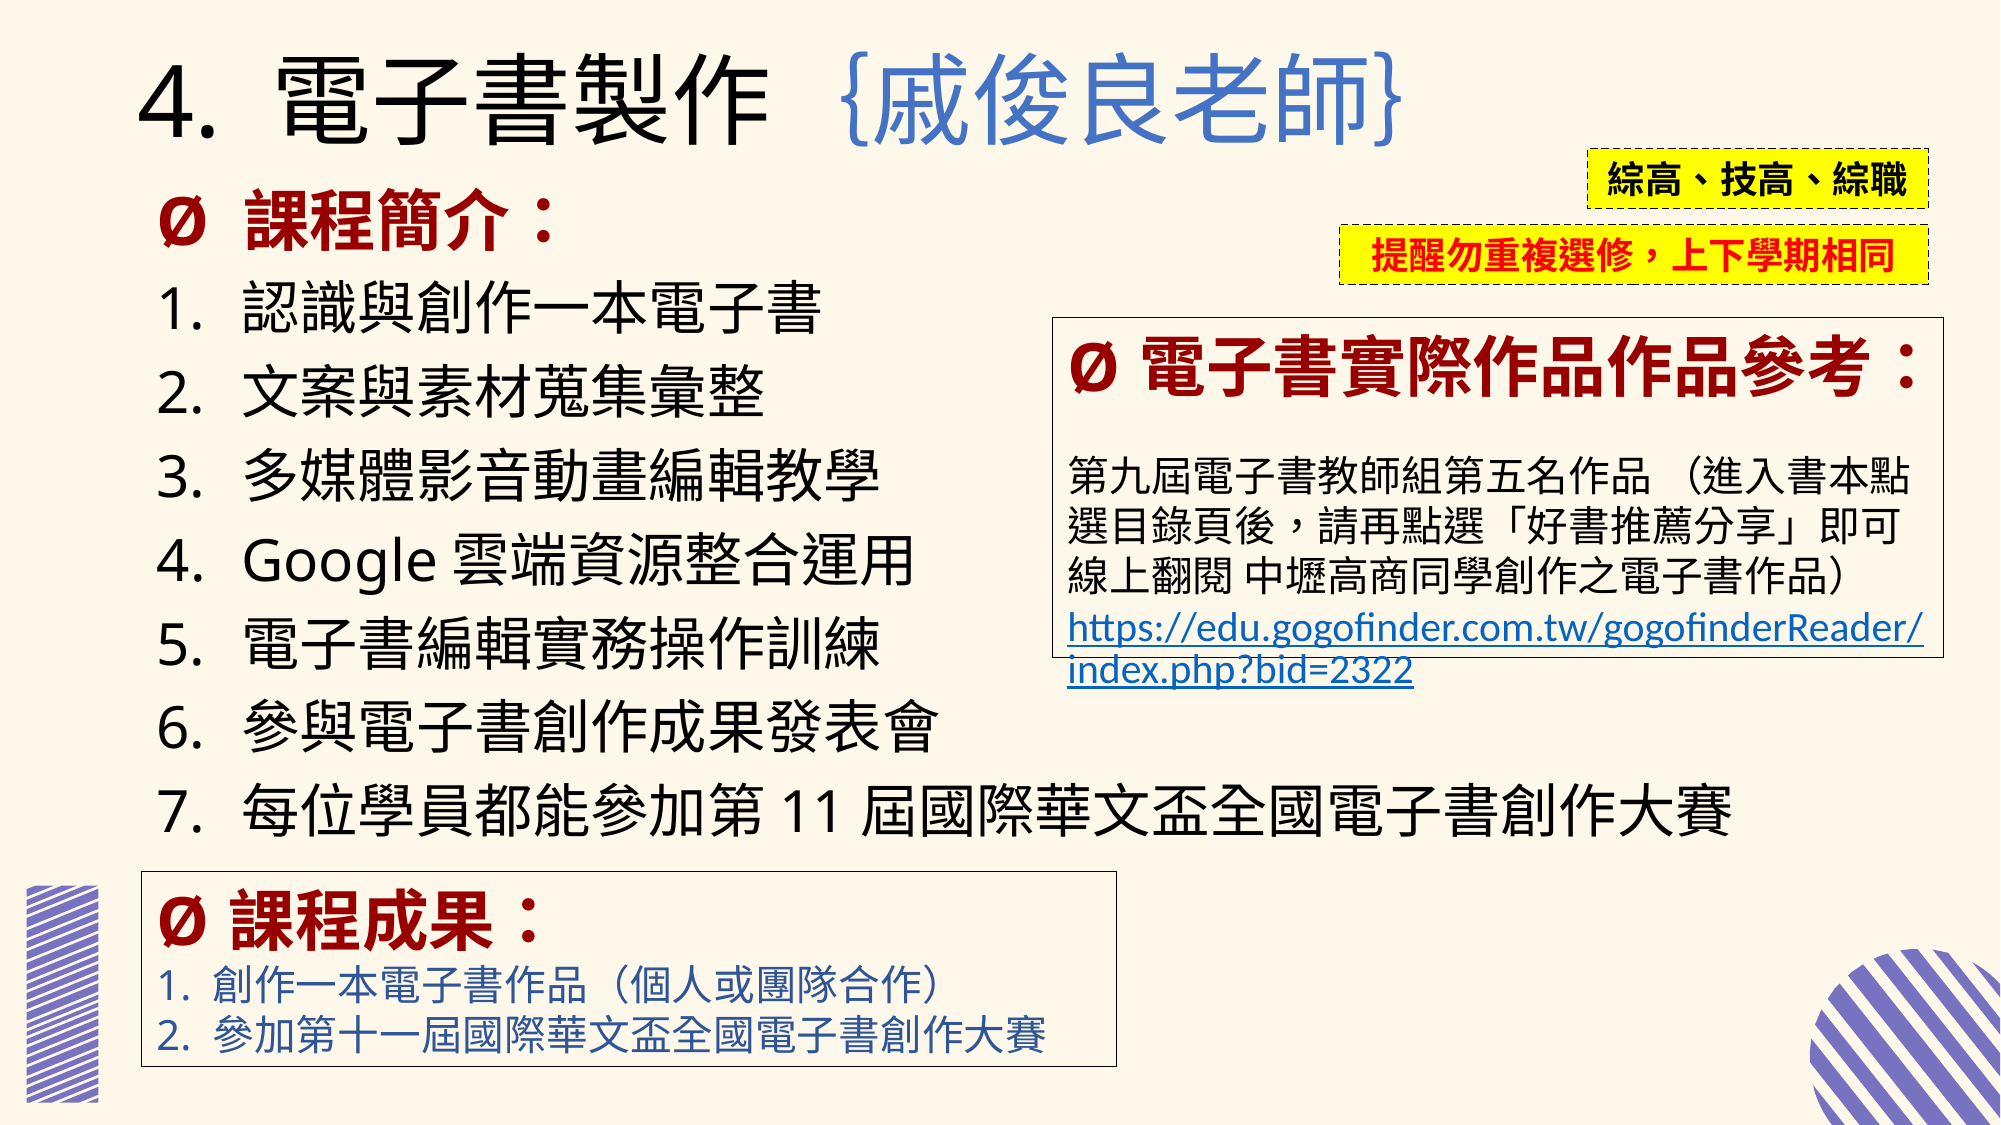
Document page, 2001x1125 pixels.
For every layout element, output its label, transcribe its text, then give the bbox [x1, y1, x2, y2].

text_box Ø 課程簡介： 認識與創作一本電子書 文案與素材蒐集彙整 多媒體影音動畫編輯教學 Google雲端資源整合運用 電子書編輯實務操作訓練 參與電子書創作成果發表會 每位學員都能參加第11屆國際華文盃全國電子書創作大賽 [141, 172, 1803, 900]
text_box 綜高、技高、綜職 [1587, 148, 1929, 209]
text_box 4. 電子書製作｛戚俊良老師｝ [122, 35, 1961, 178]
text_box Ø 電子書實際作品作品參考： 第九屆電子書教師組第五名作品 （進入書本點選目錄頁後，請再點選「好書推薦分享」即可線上翻閱 中壢高商同學創作之電子書作品） https://edu.gogofinder.com.tw/gogofinderReader/index.php?bid=2322 [1052, 317, 1944, 658]
text_box 提醒勿重複選修，上下學期相同 [1339, 224, 1929, 285]
text_box Ø 課程成果： 1. 創作一本電子書作品（個人或團隊合作） 2. 參加第十一屆國際華文盃全國電子書創作大賽 [141, 871, 1117, 1067]
